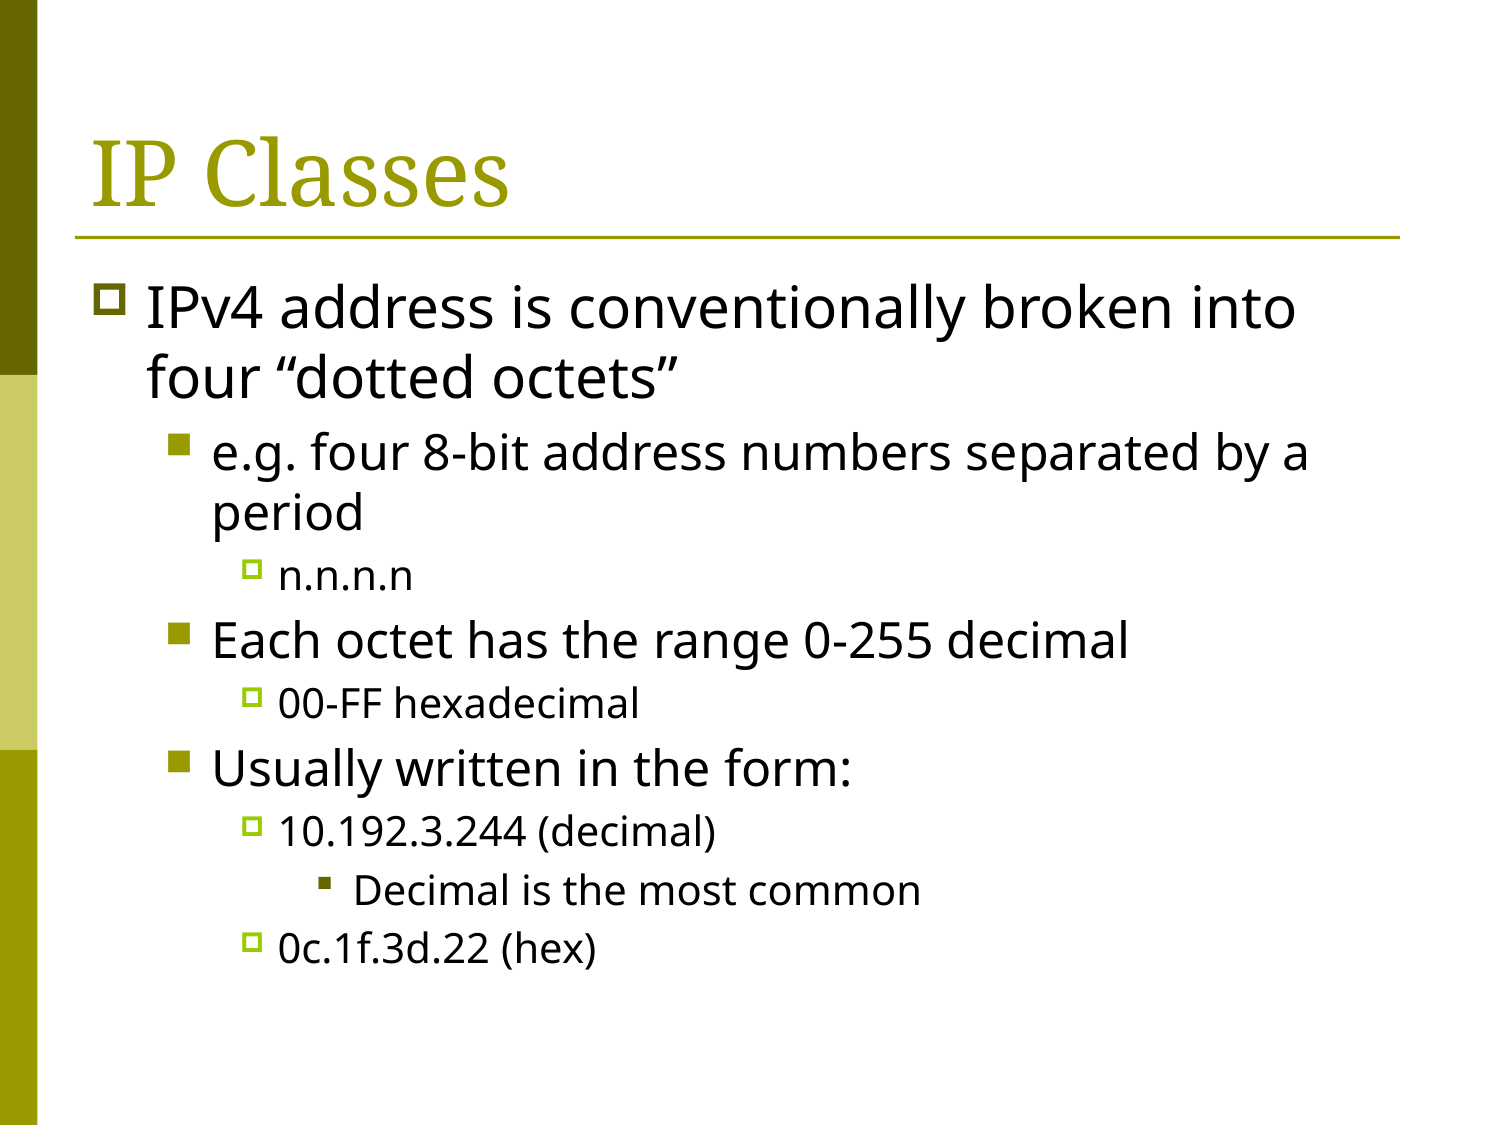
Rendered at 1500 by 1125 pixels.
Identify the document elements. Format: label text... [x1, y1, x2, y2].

title IP Classes [74, 45, 1426, 233]
list IPv4 address is conventionally broken into four “dotted octets” e.g. four 8-bit address numbers separated by a period n.n.n.n Each octet has the range 0-255 decimal 00-FF hexadecimal Usually written in the form: 10.192.3.244 (decimal) Decimal is the most common 0c.1f.3d.22 (hex) [74, 262, 1426, 1006]
